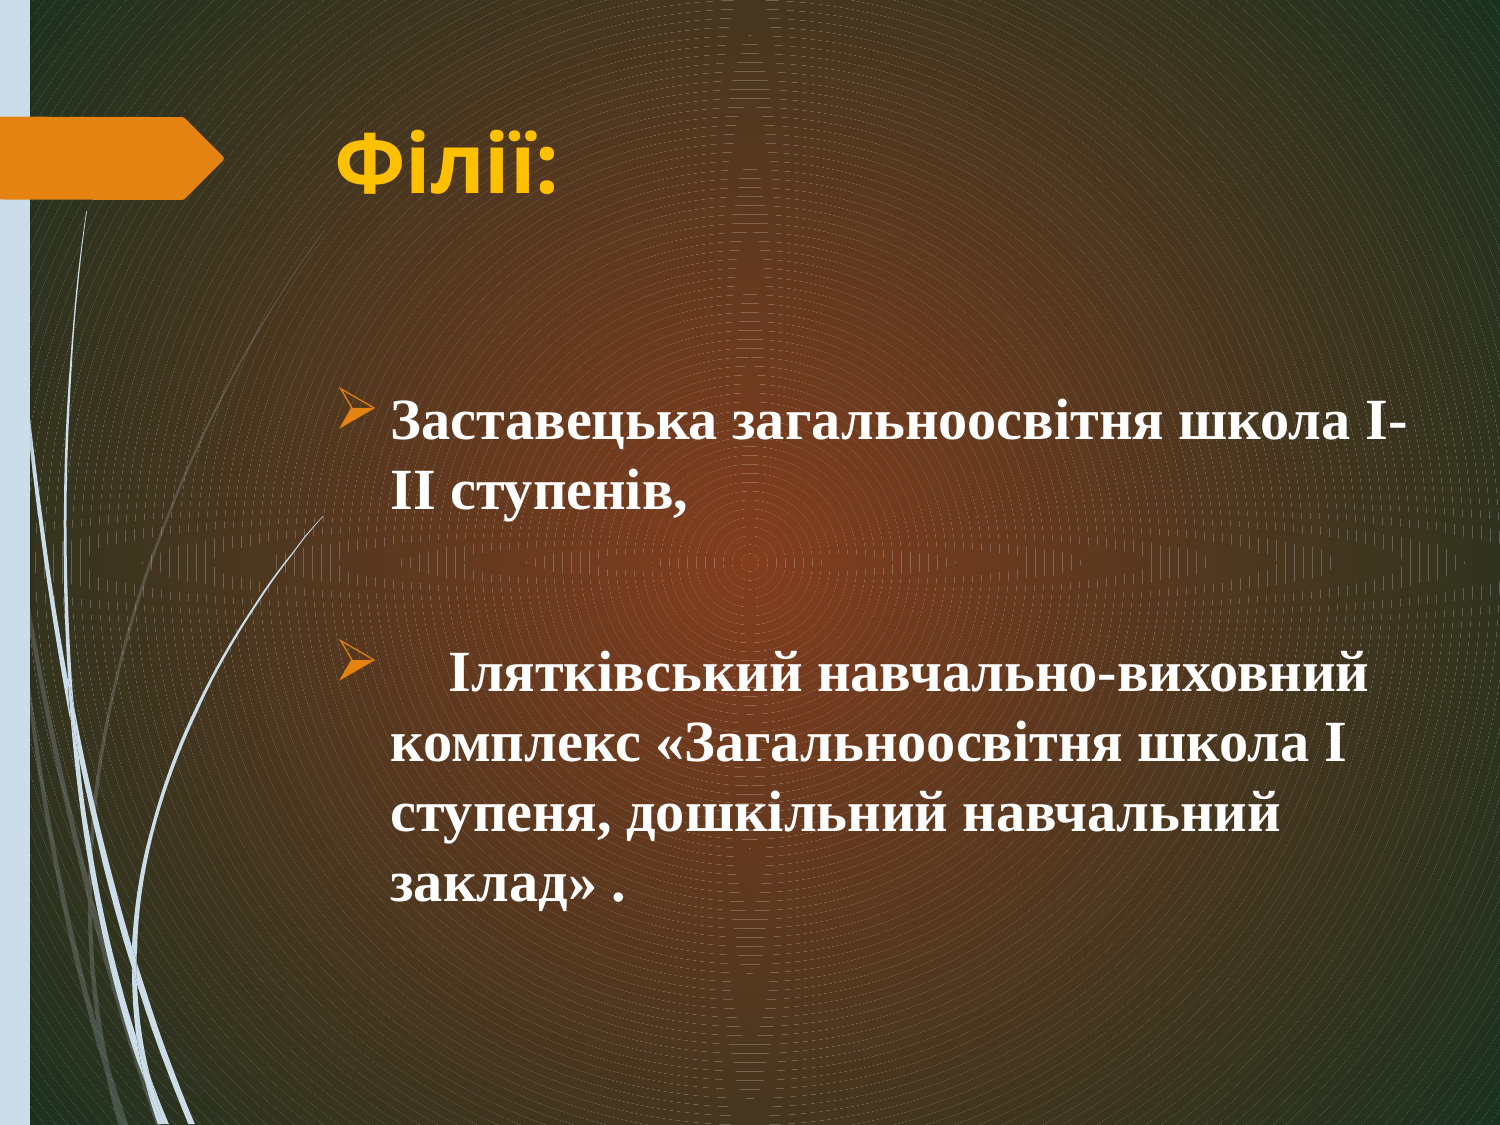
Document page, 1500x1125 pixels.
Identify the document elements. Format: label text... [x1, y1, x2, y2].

title Філії: [319, 102, 1400, 313]
list Заставецька загальноосвітня школа І-ІІ ступенів, Ілятківський навчально-виховний комплекс «Загальноосвітня школа І ступеня, дошкільний навчальний заклад» . [319, 373, 1460, 1125]
